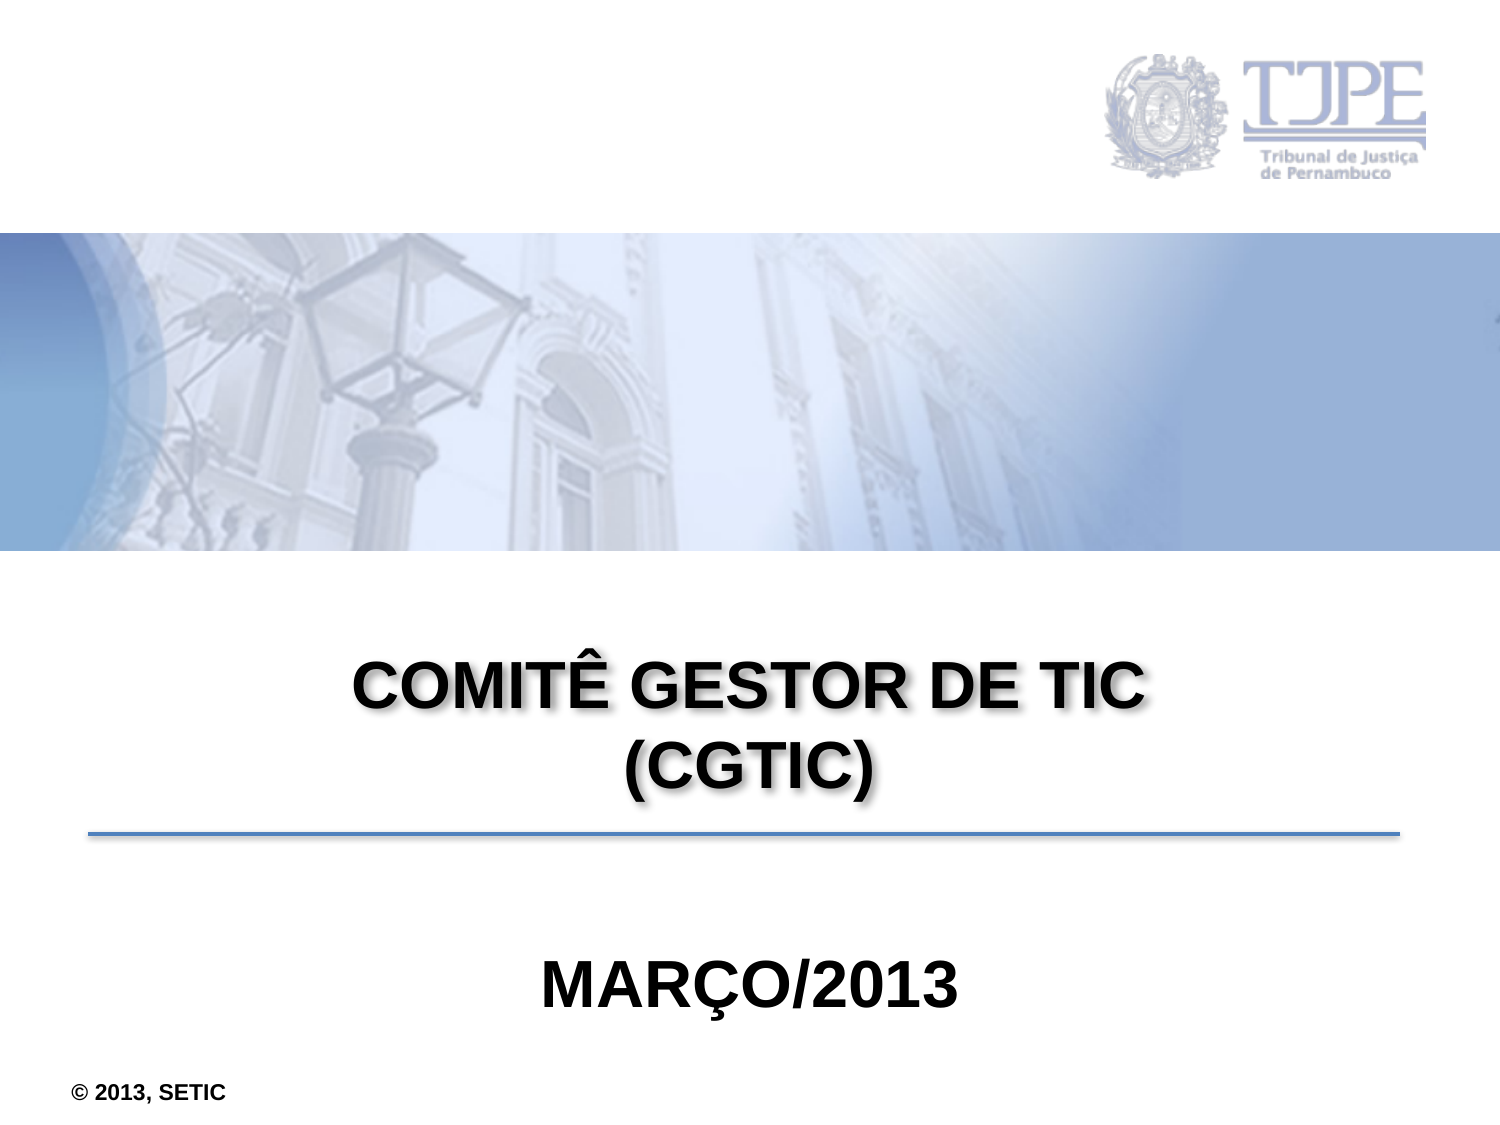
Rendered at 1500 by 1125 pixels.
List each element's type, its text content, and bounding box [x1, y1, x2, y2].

subtitle MARÇO/2013 [100, 869, 1400, 1083]
title Comitê Gestor de TIC (CGTIC) [112, 633, 1388, 811]
